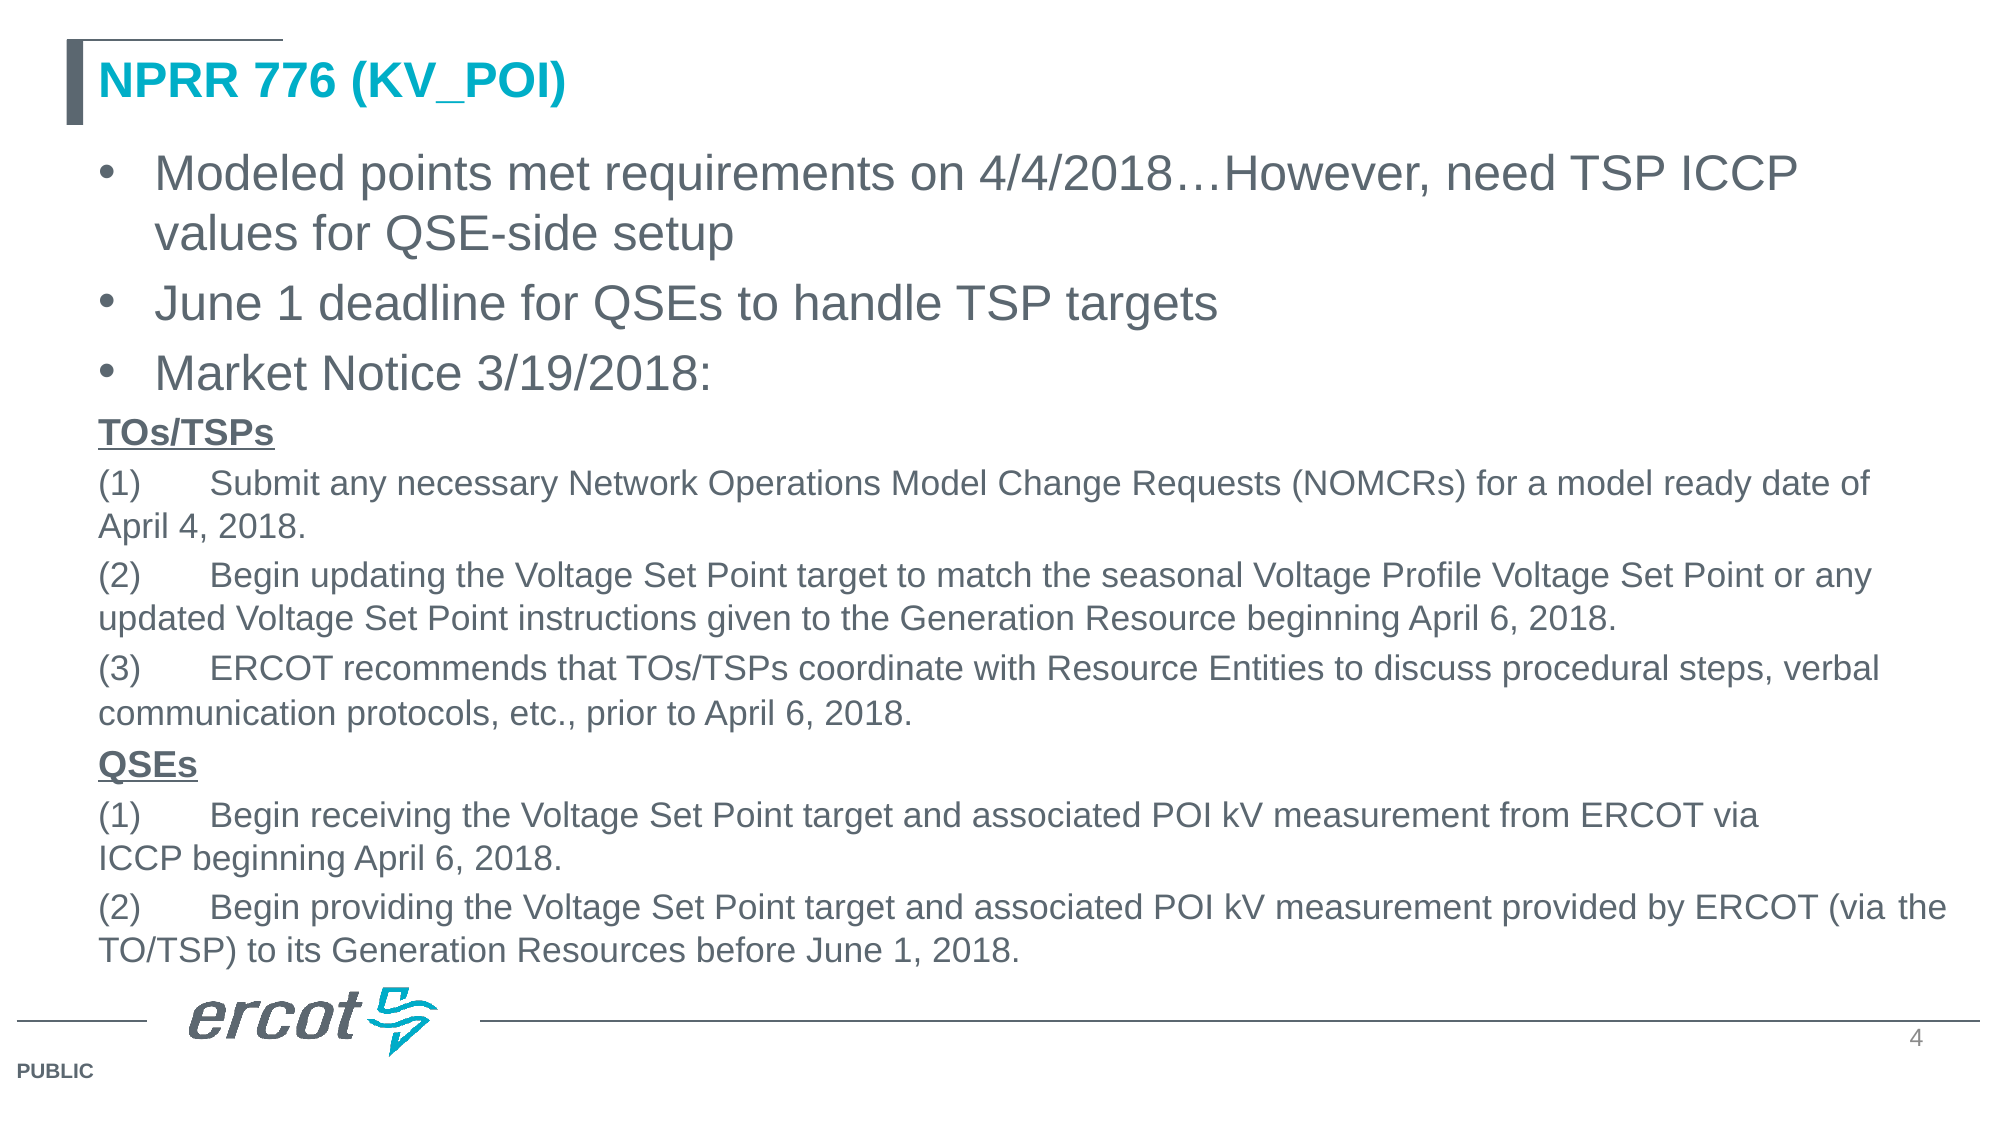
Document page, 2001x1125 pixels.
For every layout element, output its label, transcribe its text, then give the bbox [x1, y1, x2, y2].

title NPRR 776 (KV_POI) [83, 39, 1934, 133]
slide_number 4 [1850, 1012, 1984, 1062]
picture [183, 1013, 442, 1059]
list Modeled points met requirements on 4/4/2018…However, need TSP ICCP values for QSE-side setup June 1 deadline for QSEs to handle TSP targets Market Notice 3/19/2018: TOs/TSPs (1) Submit any necessary Network Operations Model Change Requests (NOMCRs) for a model ready date of April 4, 2018. (2) Begin updating the Voltage Set Point target to match the seasonal Voltage Profile Voltage Set Point or any updated Voltage Set Point instructions given to the Generation Resource beginning April 6, 2018. (3) ERCOT recommends that TOs/TSPs coordinate with Resource Entities to discuss procedural steps, verbal communication protocols, etc., prior to April 6, 2018. QSEs (1) Begin receiving the Voltage Set Point target and associated POI kV measurement from ERCOT via ICCP beginning April 6, 2018. (2) Begin providing the Voltage Set Point target and associated POI kV measurement provided by ERCOT (via the TO/TSP) to its Generation Resources before June 1, 2018. [83, 133, 1964, 1013]
